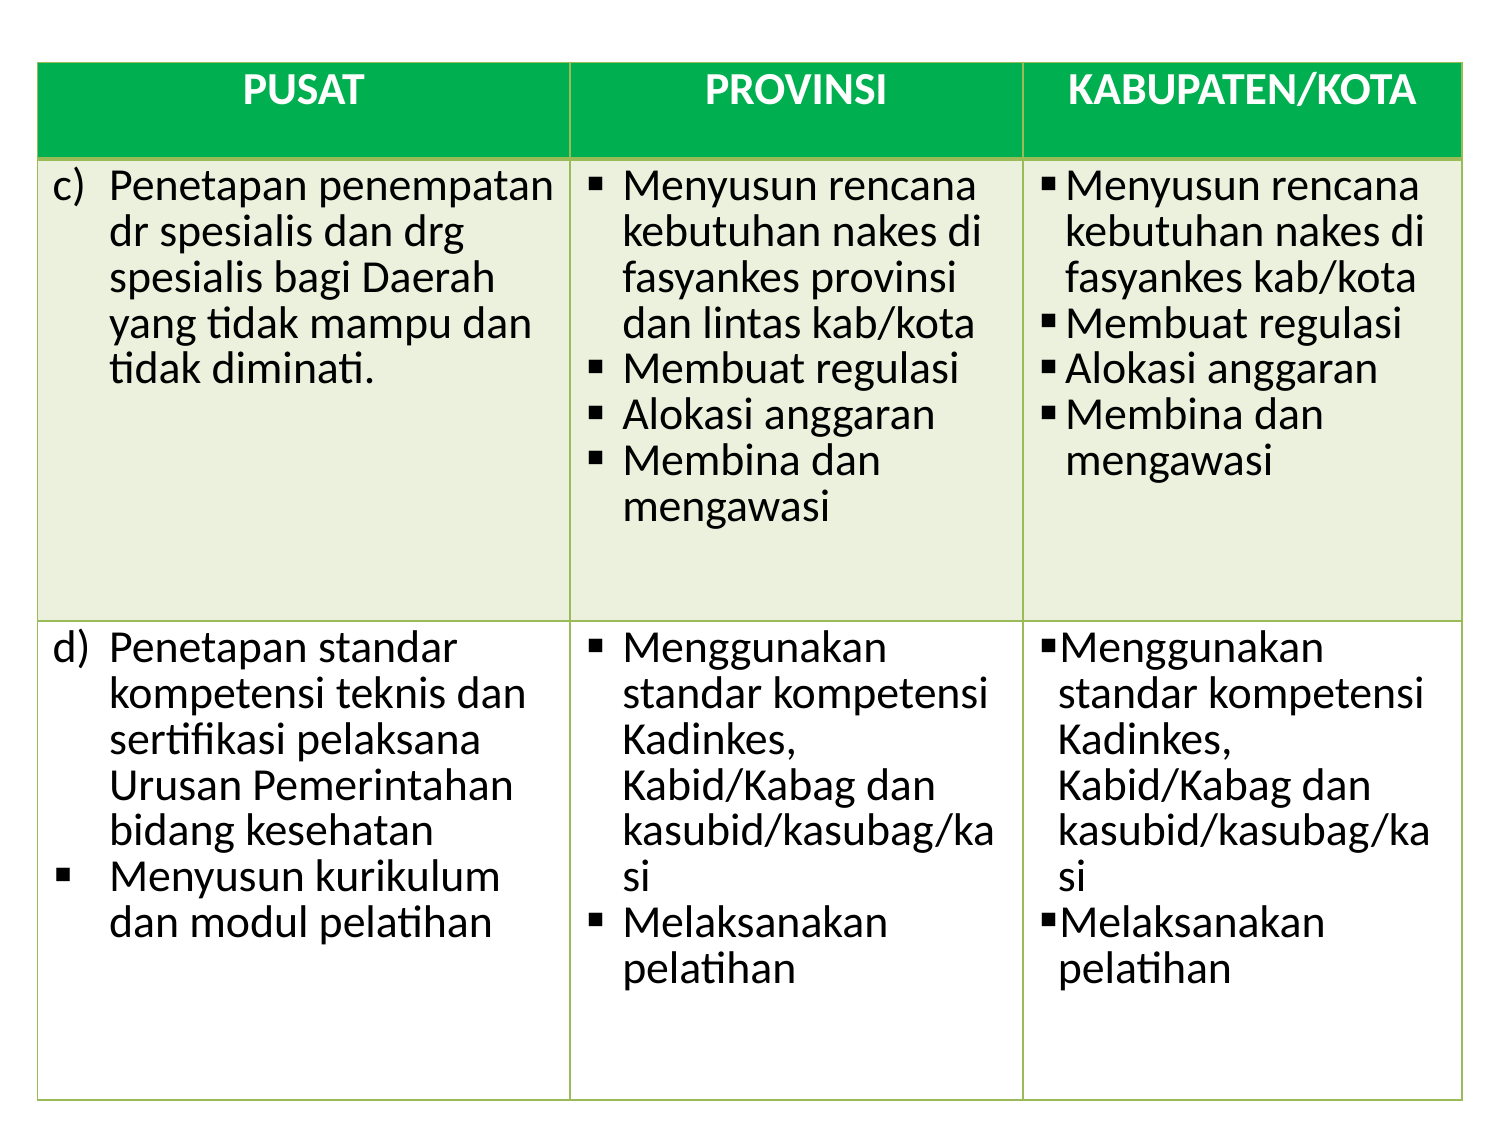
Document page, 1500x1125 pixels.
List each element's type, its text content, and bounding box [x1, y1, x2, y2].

table_cell Menggunakan standar kompetensi Kadinkes, Kabid/Kabag dan kasubid/kasubag/kasi Melaksanakan pelatihan [571, 622, 1022, 1099]
table_cell Penetapan standar kompetensi teknis dan sertifikasi pelaksana Urusan Pemerintahan bidang kesehatan Menyusun kurikulum dan modul pelatihan [38, 622, 569, 1099]
table_header PROVINSI [571, 63, 1022, 157]
table_cell Menyusun rencana kebutuhan nakes di fasyankes provinsi dan lintas kab/kota Membuat regulasi Alokasi anggaran Membina dan mengawasi [571, 161, 1022, 620]
table_cell Menggunakan standar kompetensi Kadinkes, Kabid/Kabag dan kasubid/kasubag/kasi Melaksanakan pelatihan [1024, 622, 1461, 1099]
table_cell Menyusun rencana kebutuhan nakes di fasyankes kab/kota Membuat regulasi Alokasi anggaran Membina dan mengawasi [1024, 161, 1461, 620]
table_cell Penetapan penempatan dr spesialis dan drg spesialis bagi Daerah yang tidak mampu dan tidak diminati. [38, 161, 569, 620]
table_header PUSAT [38, 63, 569, 157]
table_header KABUPATEN/KOTA [1024, 63, 1461, 157]
